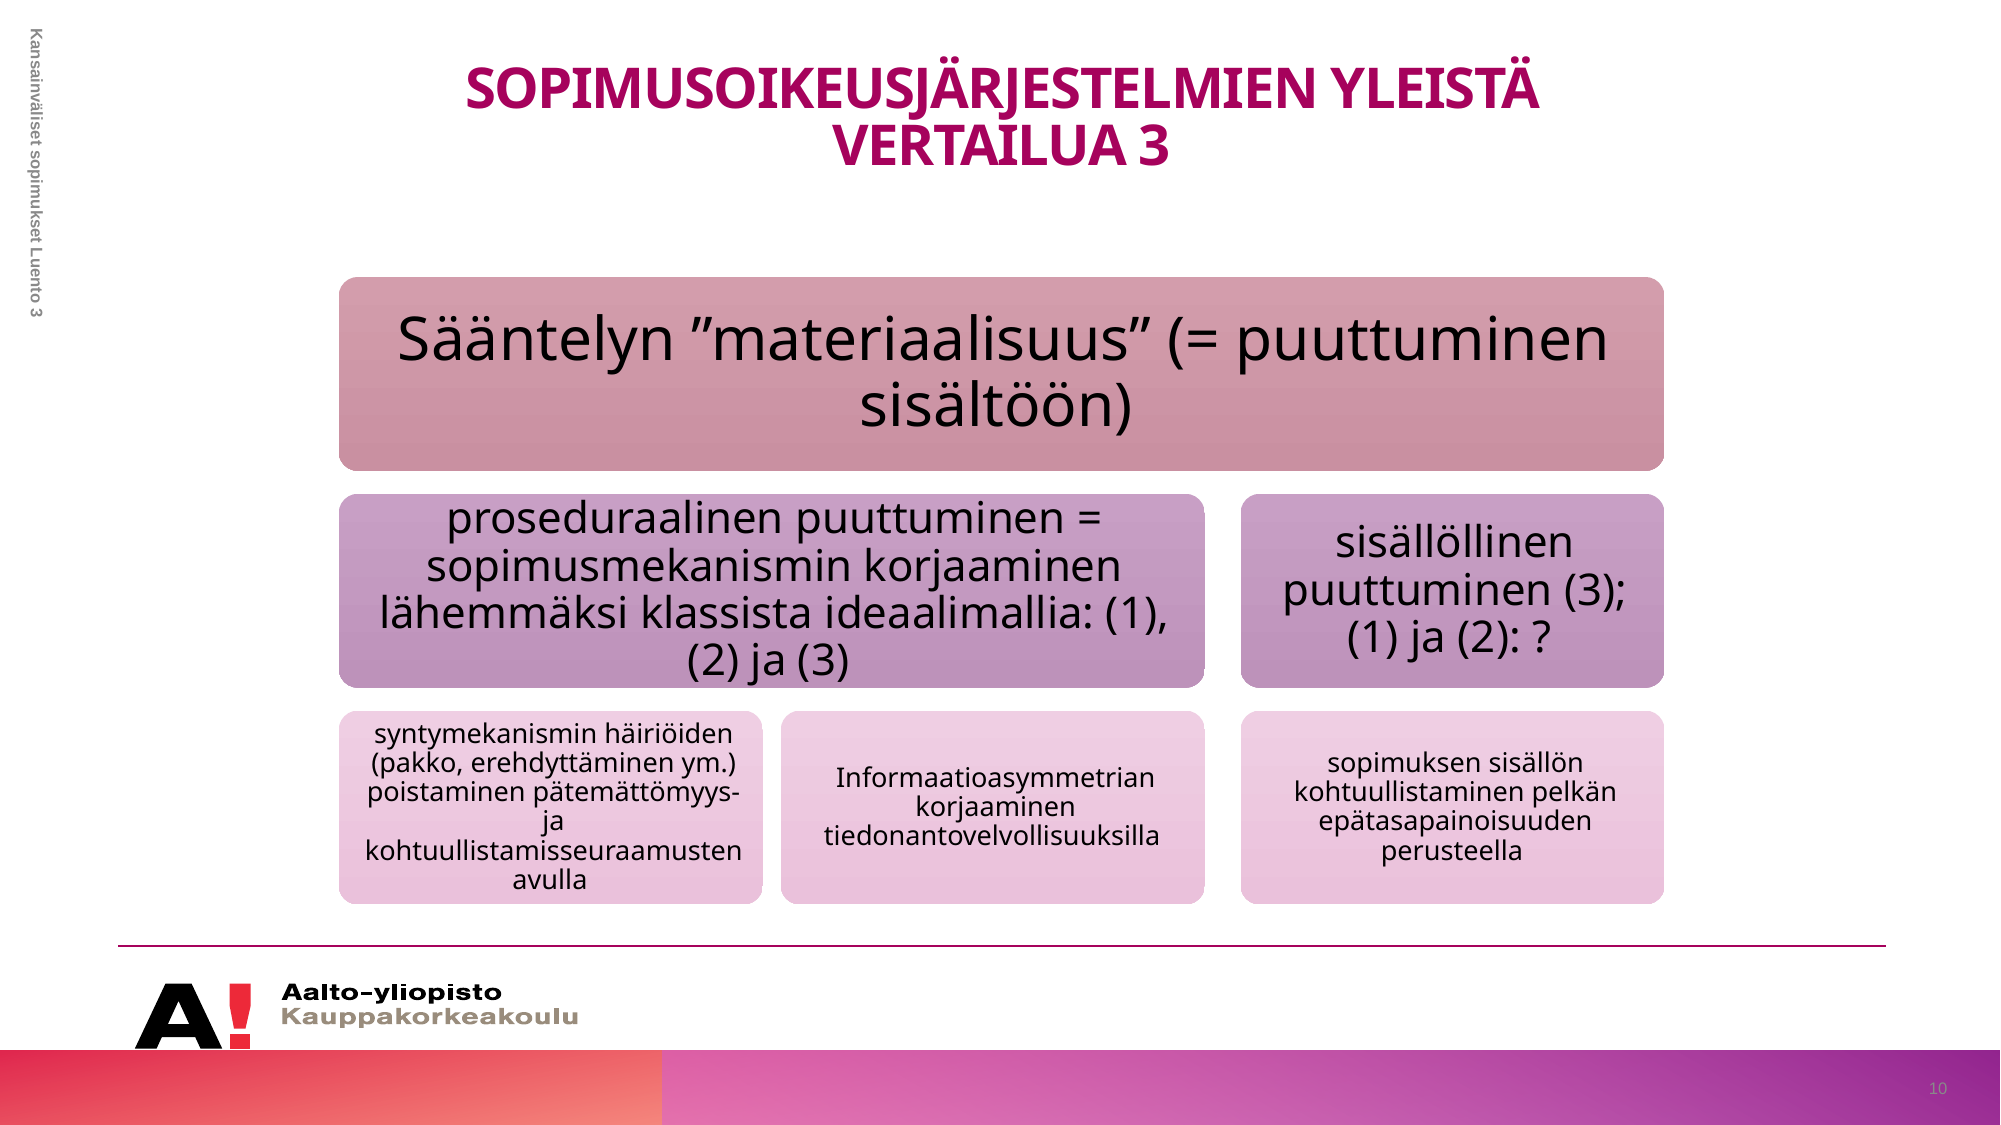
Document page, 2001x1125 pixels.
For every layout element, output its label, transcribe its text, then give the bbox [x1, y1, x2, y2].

footer Kansainväliset sopimukset Luento 3 [0, 13, 76, 689]
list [338, 276, 1665, 905]
title Sopimusoikeusjärjestelmien yleistä vertailua 3 [338, 62, 1665, 259]
slide_number 10 [1913, 1051, 1986, 1125]
